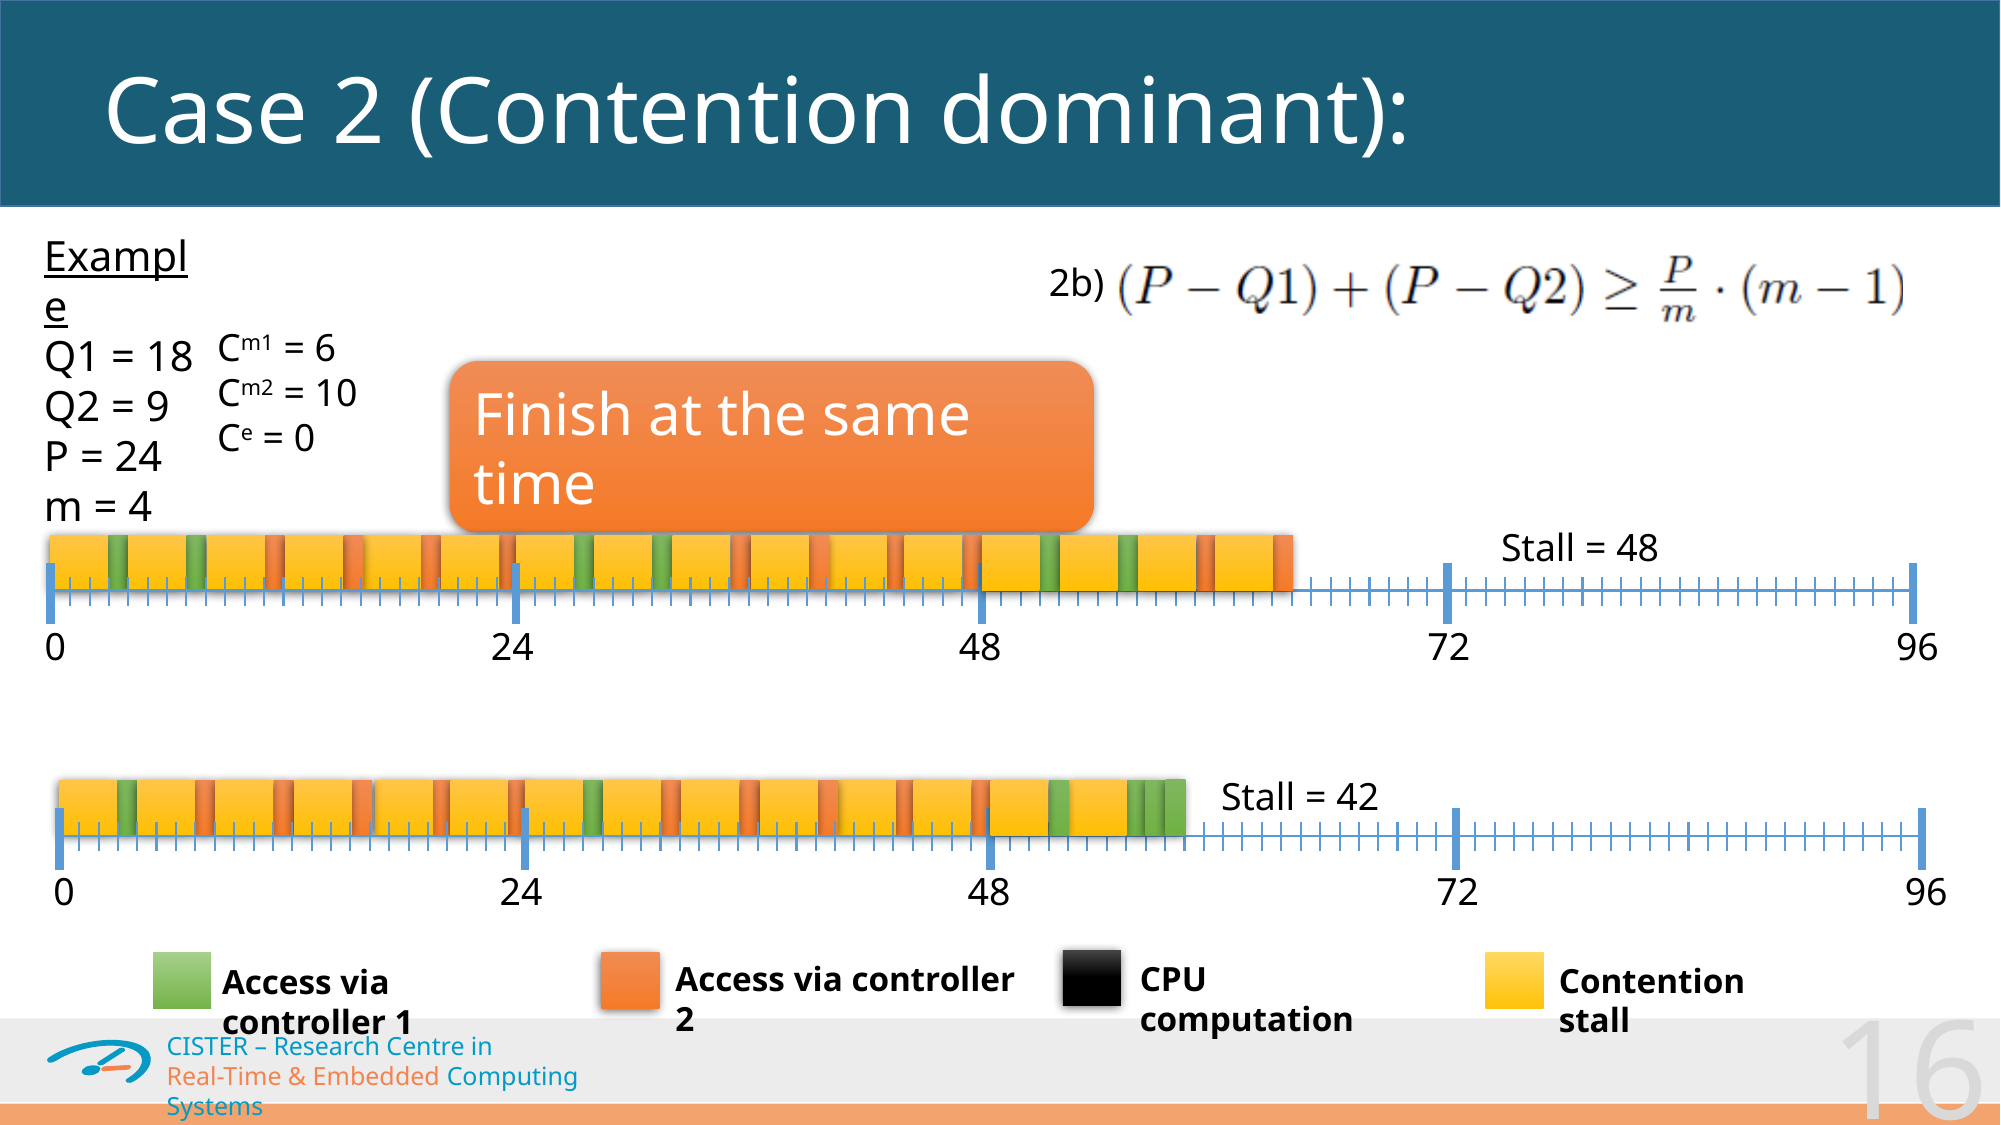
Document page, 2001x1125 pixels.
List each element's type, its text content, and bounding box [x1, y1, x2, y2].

slide_number 16 [1781, 975, 2000, 1125]
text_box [1034, 240, 1903, 330]
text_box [981, 516, 1675, 591]
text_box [58, 780, 524, 807]
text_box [990, 765, 1395, 836]
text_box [524, 780, 990, 807]
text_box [38, 807, 1964, 922]
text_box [29, 222, 1955, 1010]
